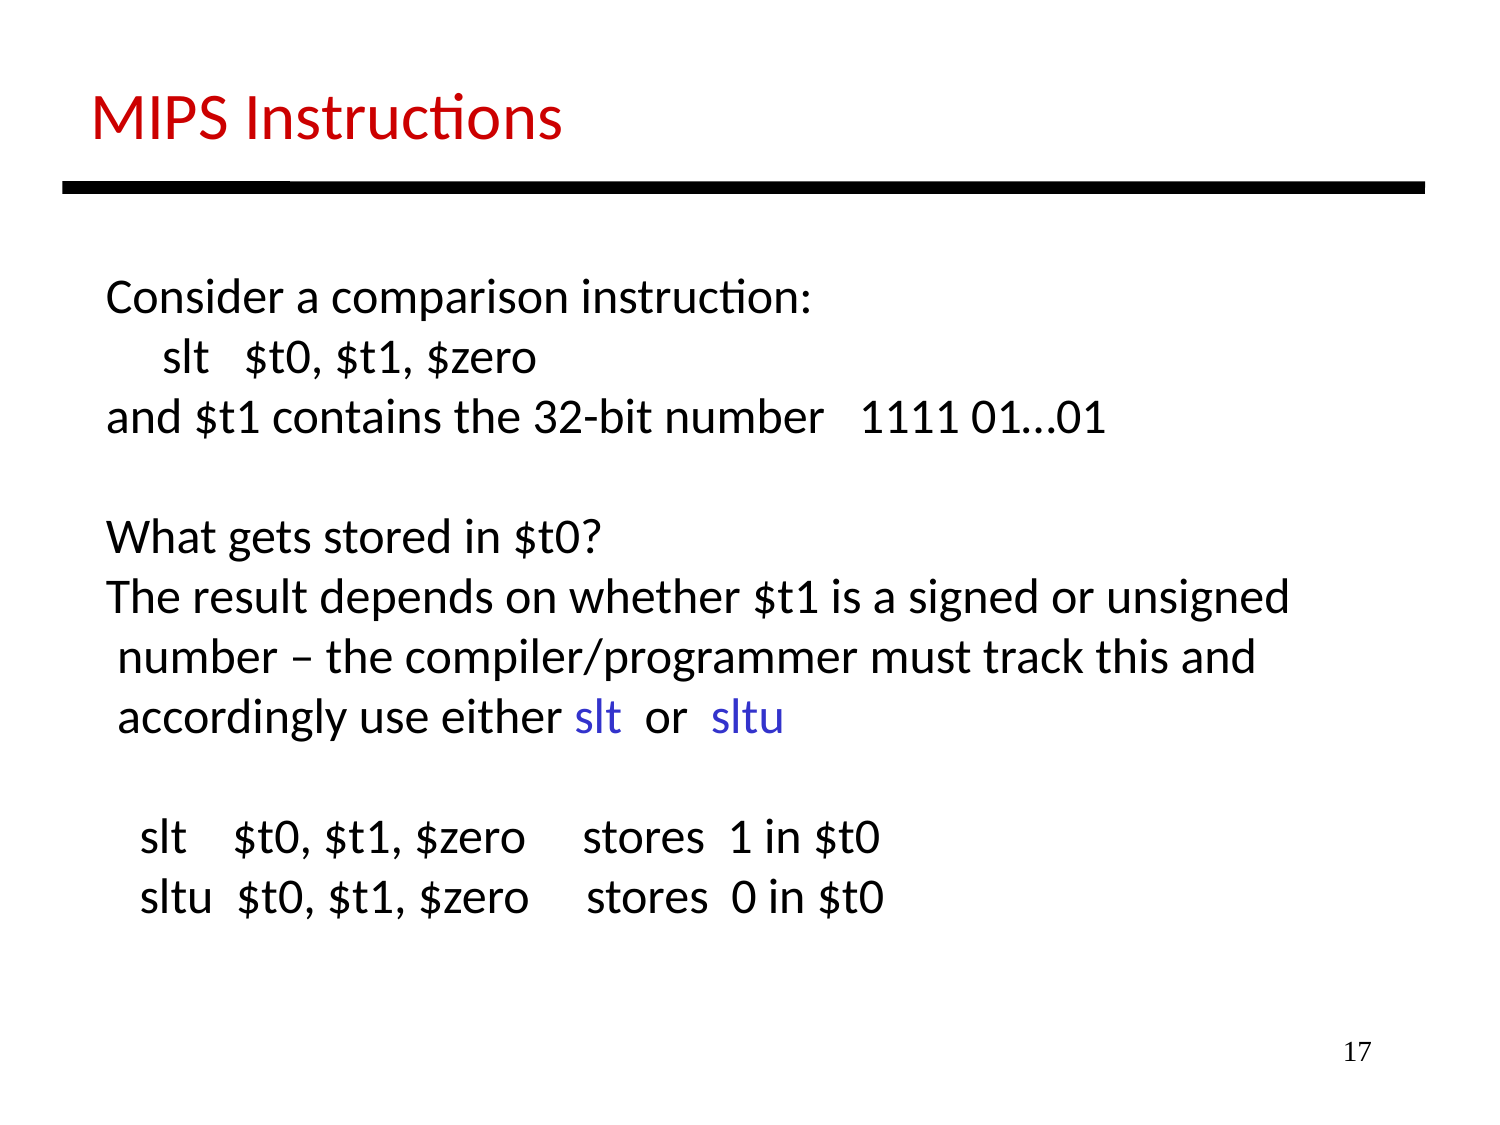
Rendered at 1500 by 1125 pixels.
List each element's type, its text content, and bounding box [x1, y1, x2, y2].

slide_number 17 [1074, 1025, 1388, 1100]
text_box Consider a comparison instruction: slt $t0, $t1, $zero and $t1 contains the 32-bit number 1111 01…01 What gets stored in $t0? The result depends on whether $t1 is a signed or unsigned number – the compiler/programmer must track this and accordingly use either slt or sltu slt $t0, $t1, $zero stores 1 in $t0 sltu $t0, $t1, $zero stores 0 in $t0 [91, 256, 1307, 932]
text_box MIPS Instructions [75, 65, 579, 160]
